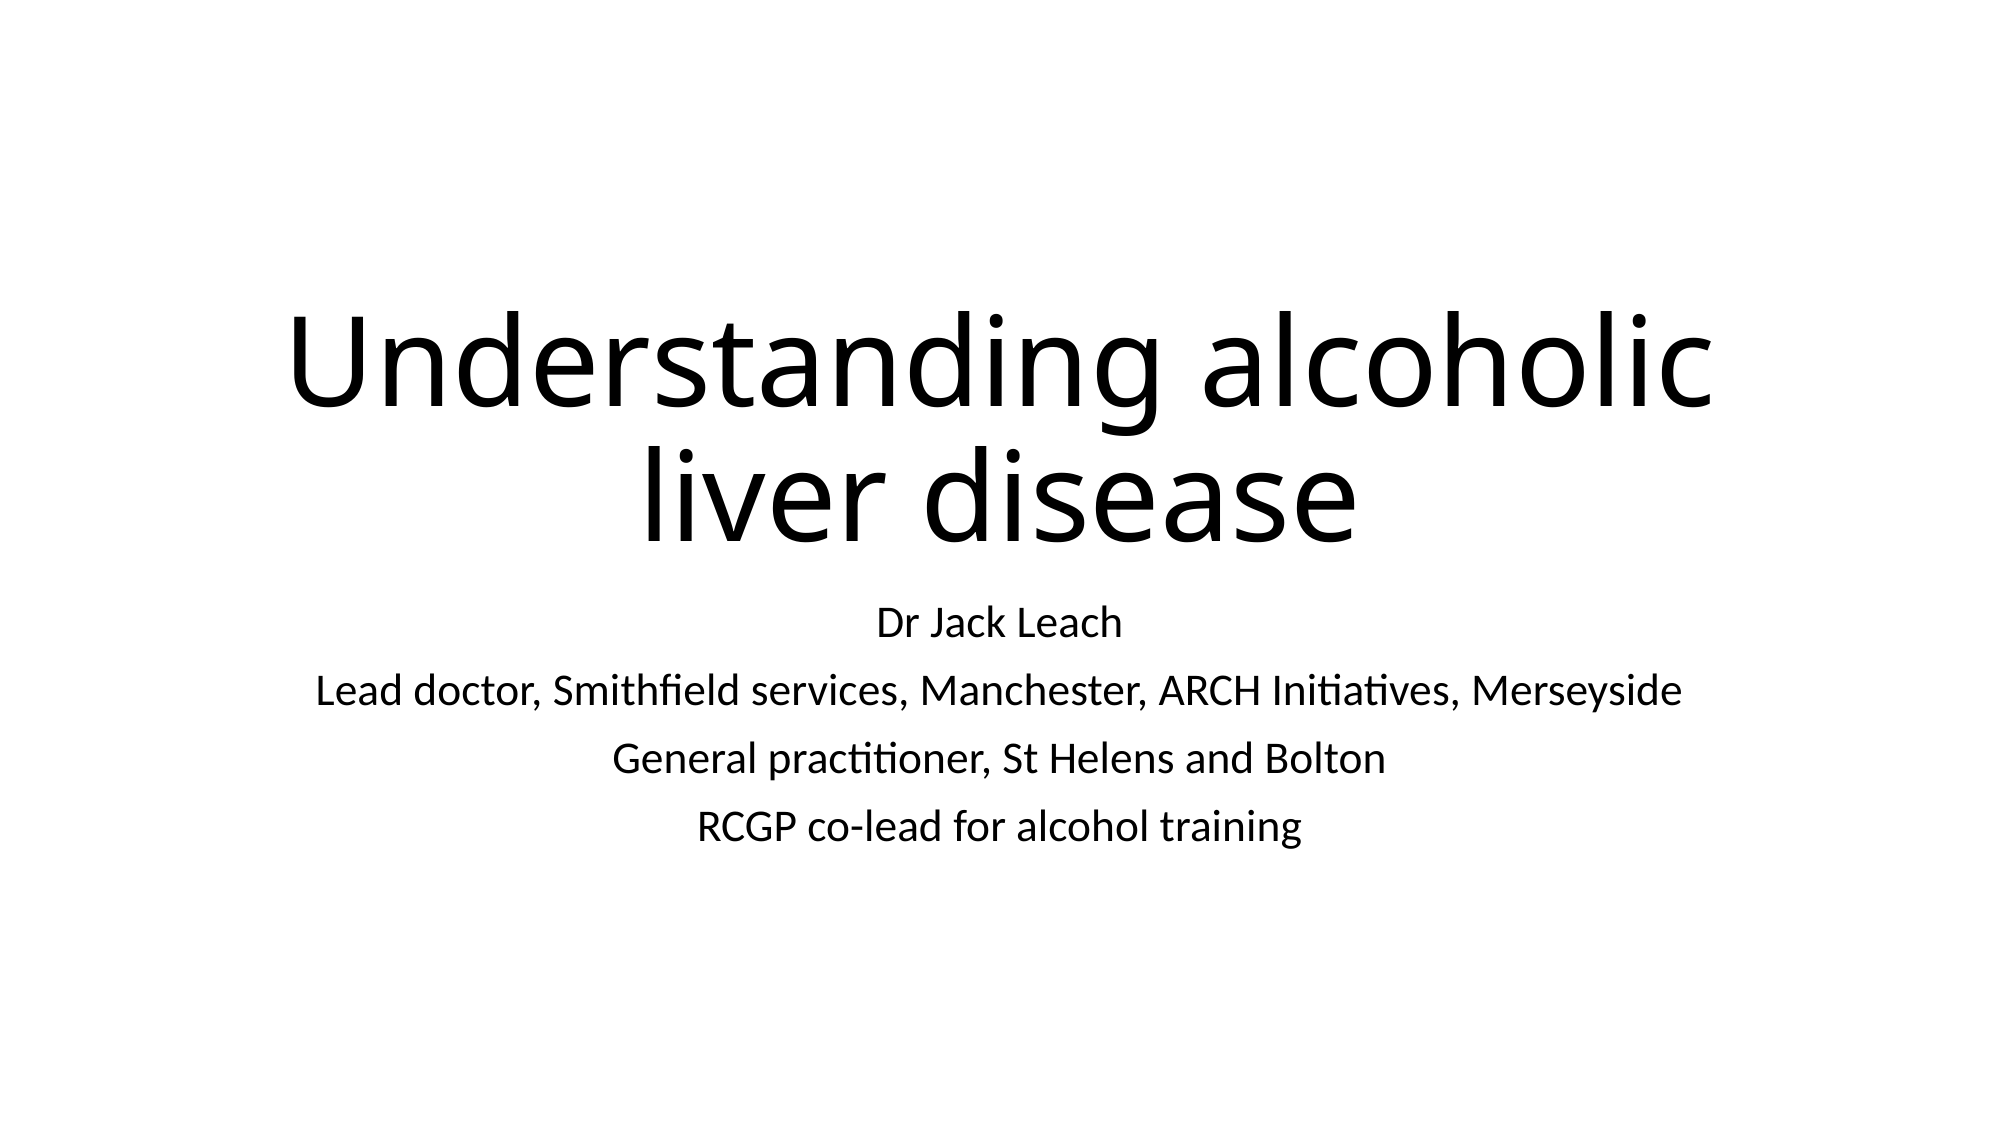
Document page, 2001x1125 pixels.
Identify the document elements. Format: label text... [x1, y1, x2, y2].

subtitle Dr Jack Leach Lead doctor, Smithfield services, Manchester, ARCH Initiatives, Merseyside General practitioner, St Helens and Bolton RCGP co-lead for alcohol training [249, 590, 1750, 863]
title Understanding alcoholic liver disease [249, 184, 1750, 576]
